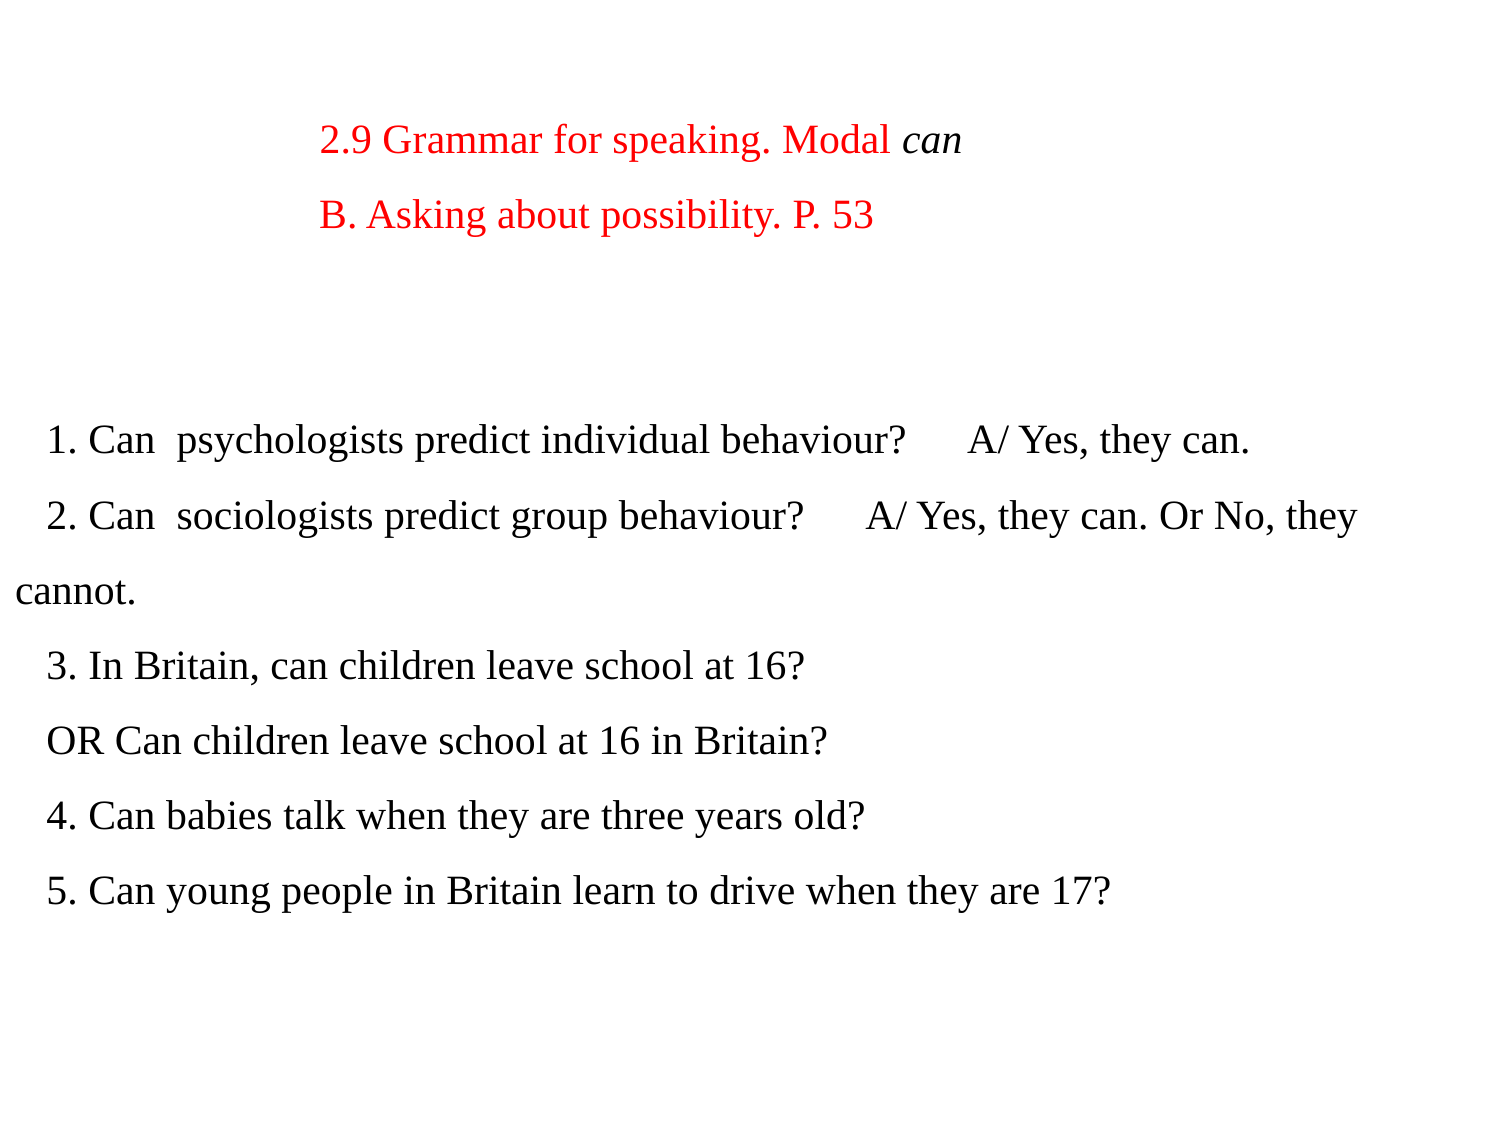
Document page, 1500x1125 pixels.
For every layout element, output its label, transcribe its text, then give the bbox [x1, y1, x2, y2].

title 2.9 Grammar for speaking. Modal can B. Asking about possibility. P. 53 1. Can psychologists predict individual behaviour? A/ Yes, they can. 2. Can sociologists predict group behaviour? A/ Yes, they can. Or No, they cannot. 3. In Britain, can children leave school at 16? OR Can children leave school at 16 in Britain? 4. Can babies talk when they are three years old? 5. Can young people in Britain learn to drive when they are 17? [0, 0, 1500, 1125]
